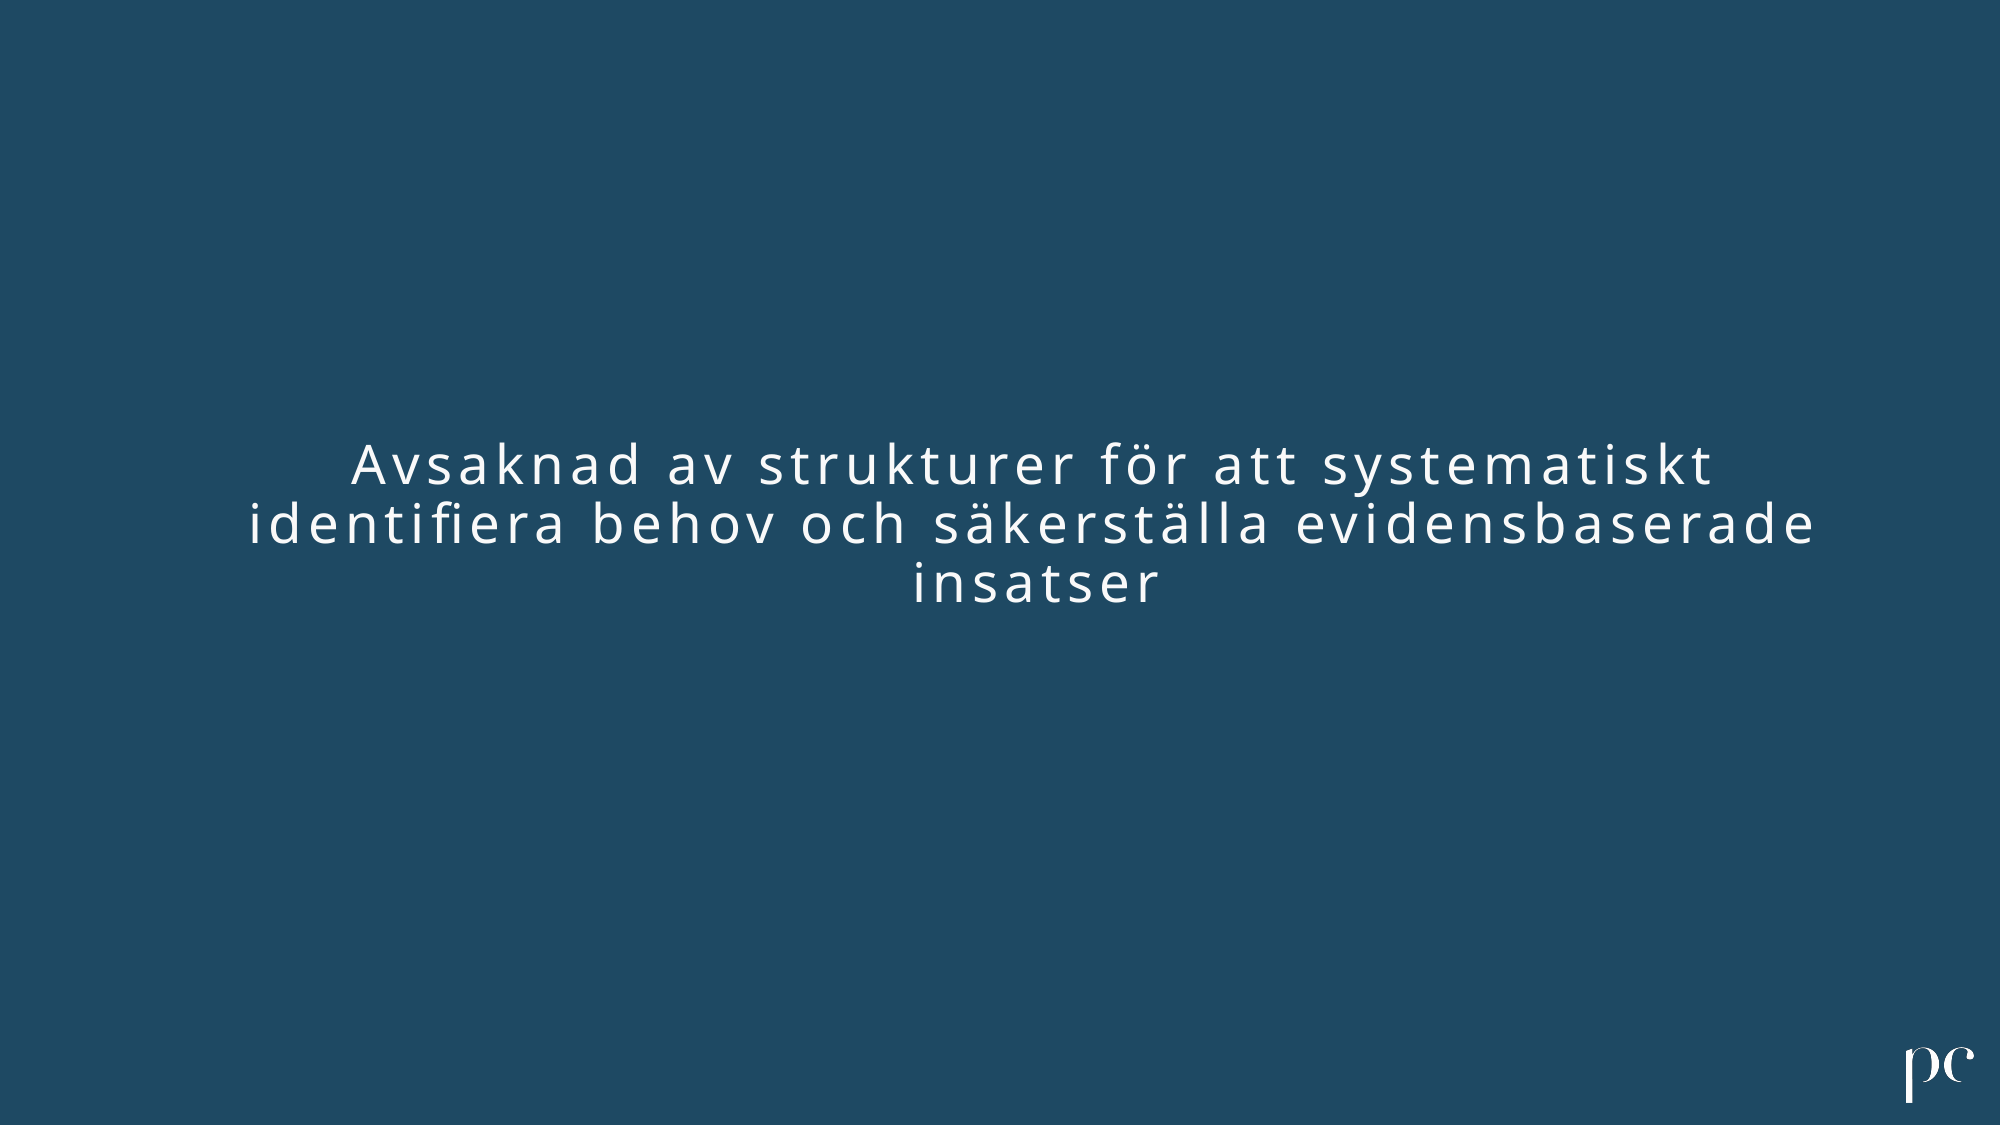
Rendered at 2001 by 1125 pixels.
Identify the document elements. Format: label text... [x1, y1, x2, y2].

title Avsaknad av strukturer för att systematiskt identifiera behov och säkerställa evidensbaserade insatser [173, 429, 1899, 623]
picture [1906, 1047, 1974, 1103]
